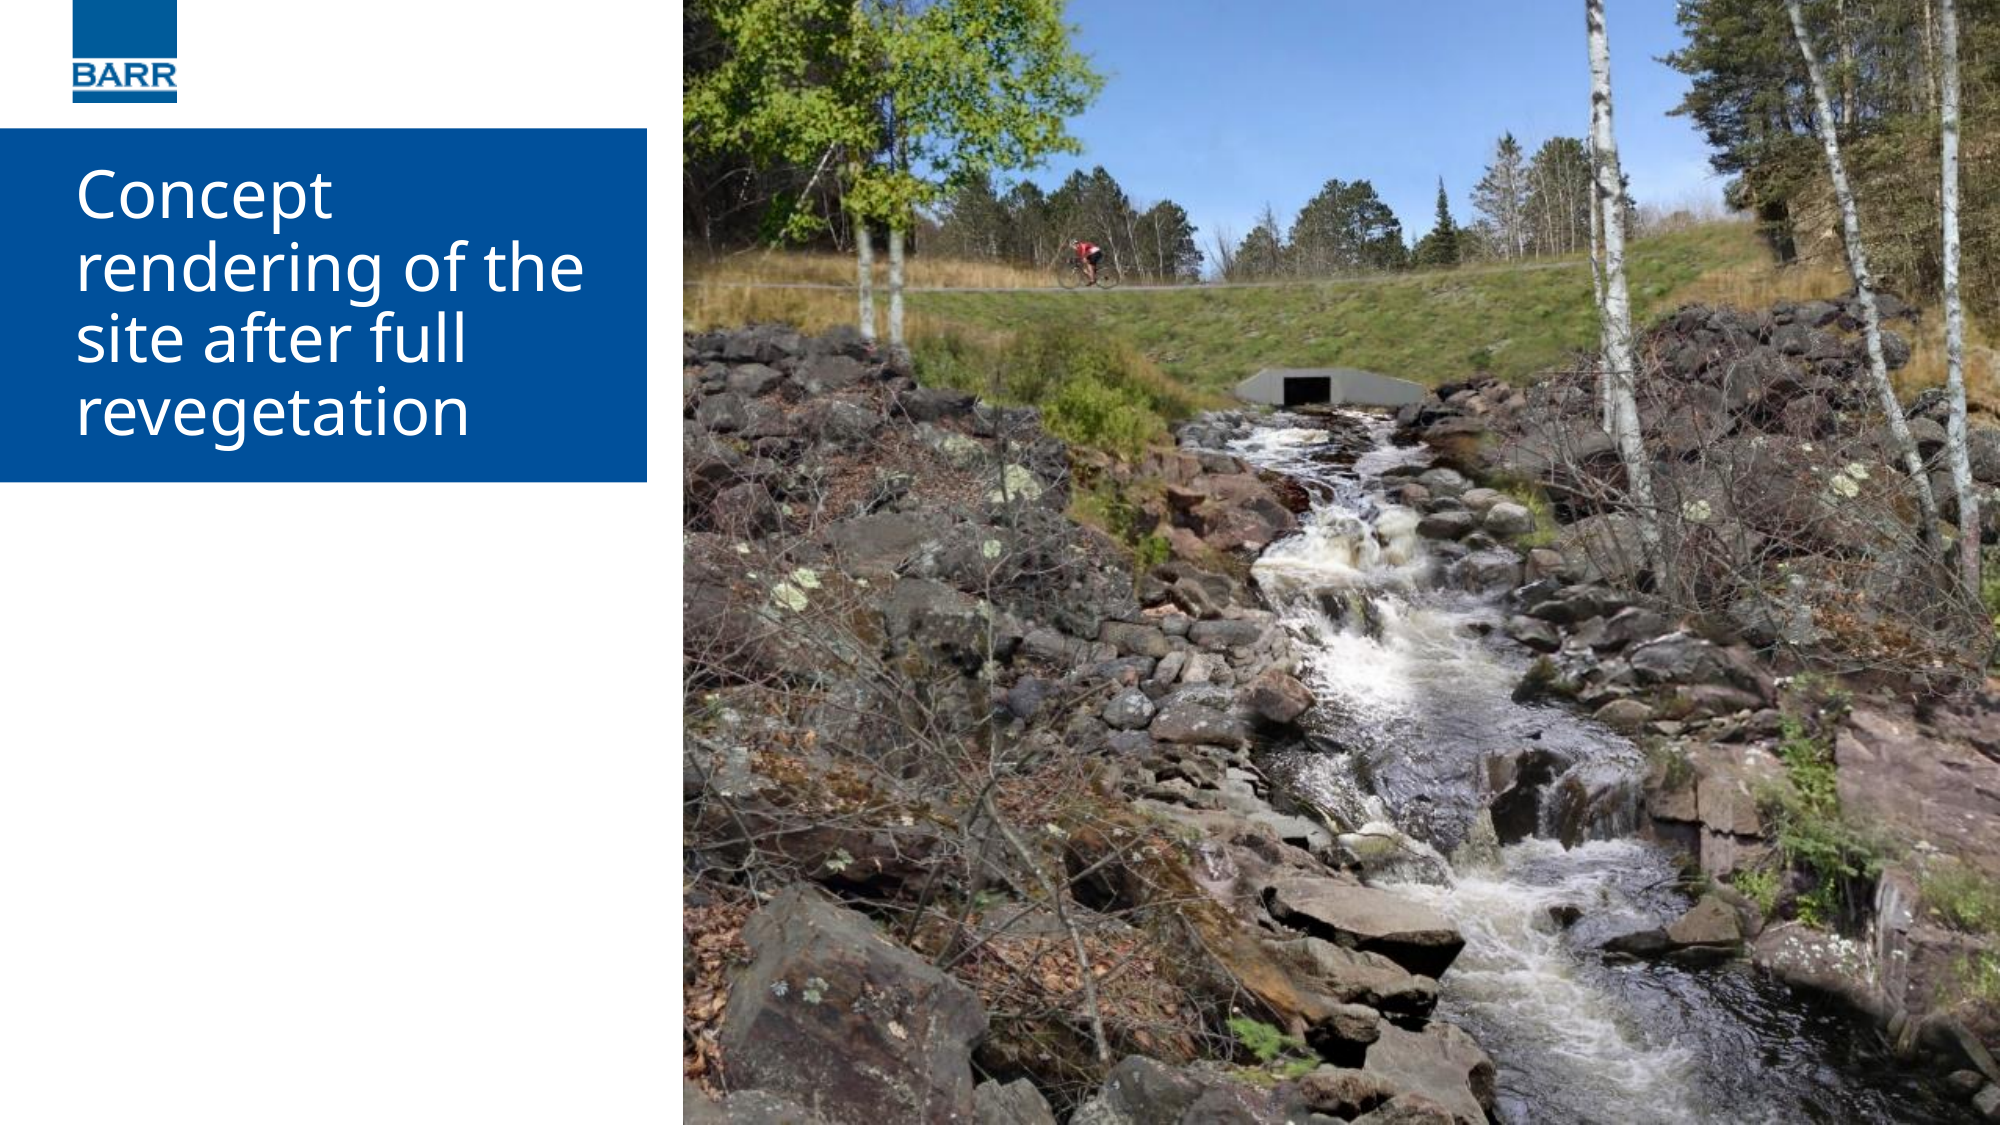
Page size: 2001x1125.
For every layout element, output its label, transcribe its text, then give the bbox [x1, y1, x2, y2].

picture [72, 0, 177, 103]
title Concept rendering of the site after full revegetation [0, 128, 647, 483]
picture [683, 0, 2000, 1125]
